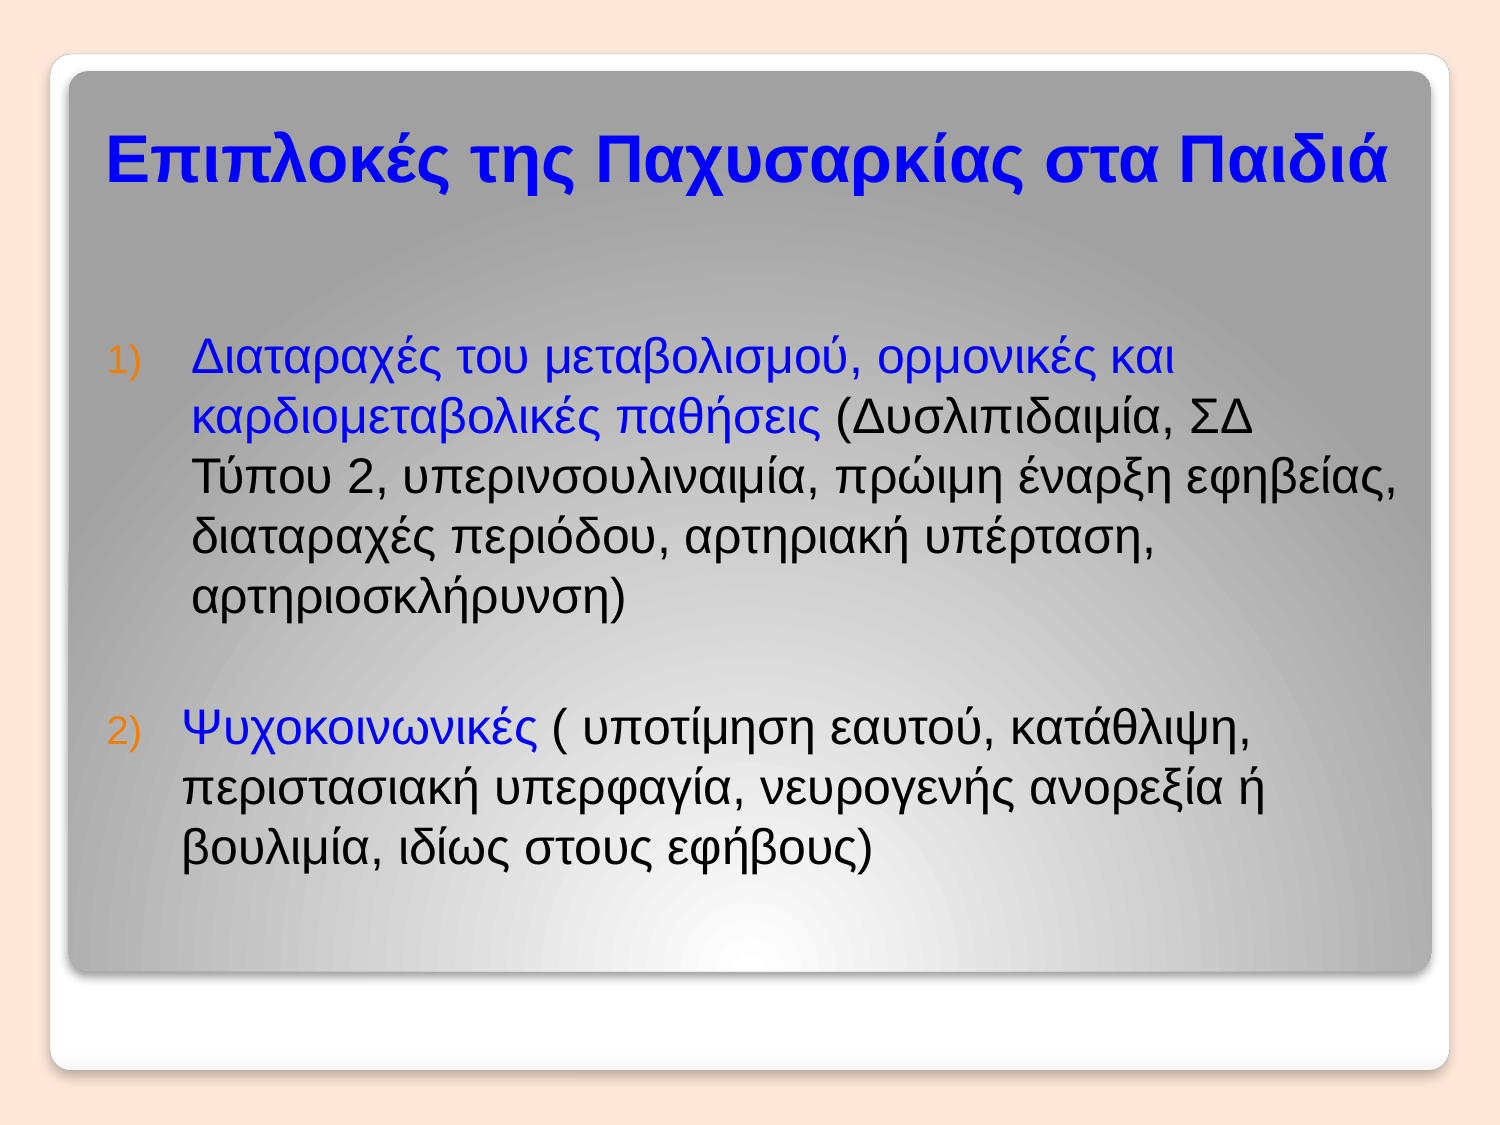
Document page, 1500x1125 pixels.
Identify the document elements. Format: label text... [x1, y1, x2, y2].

list Διαταραχές του μεταβολισμού, ορμονικές και καρδιομεταβολικές παθήσεις (Δυσλιπιδαιμία, ΣΔ Τύπου 2, υπερινσουλιναιμία, πρώιμη έναρξη εφηβείας, διαταραχές περιόδου, αρτηριακή υπέρταση, αρτηριοσκλήρυνση) Ψυχοκοινωνικές ( υποτίμηση εαυτού, κατάθλιψη, περιστασιακή υπερφαγία, νευρογενής ανορεξία ή βουλιμία, ιδίως στους εφήβους) [76, 243, 1420, 1035]
title Επιπλοκές της Παχυσαρκίας στα Παιδιά [76, 30, 1420, 204]
